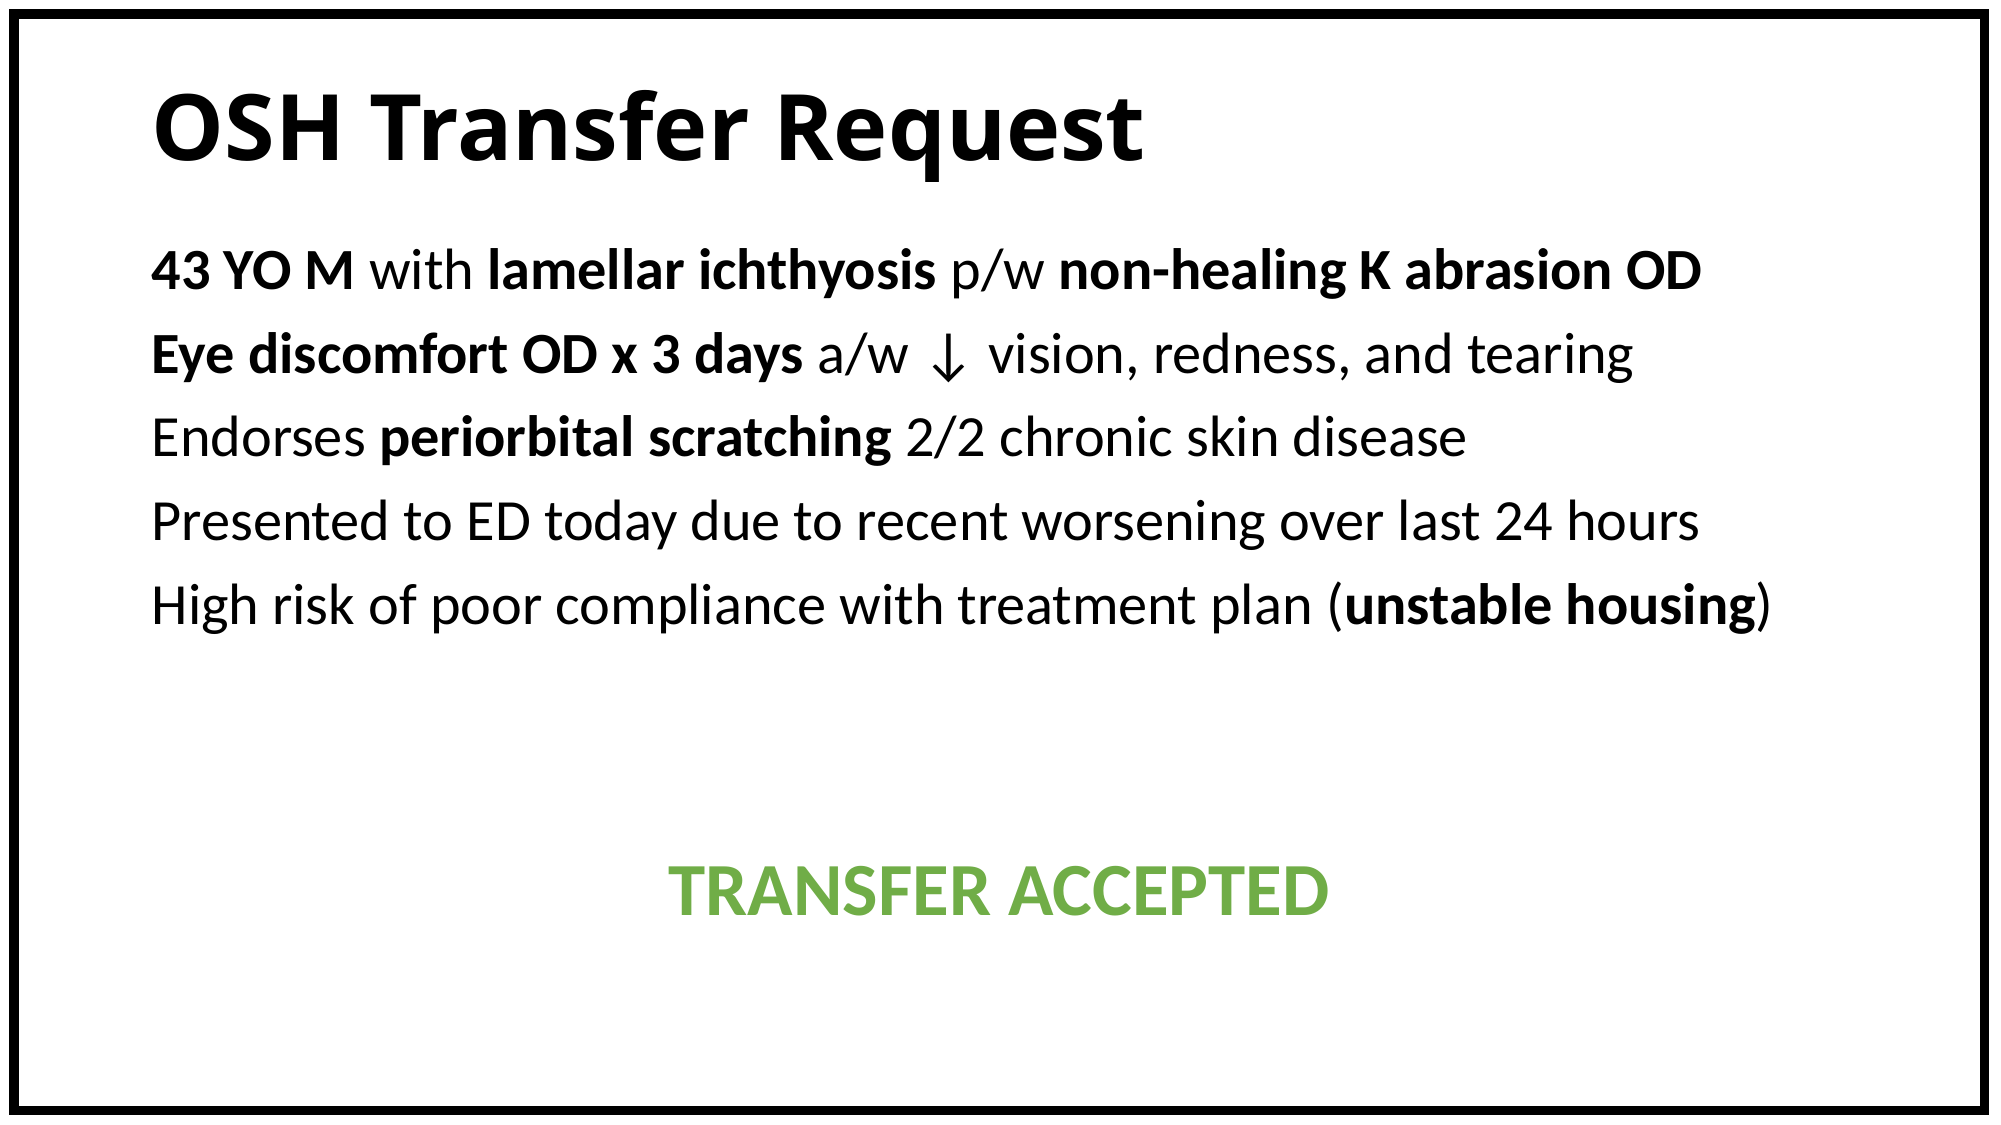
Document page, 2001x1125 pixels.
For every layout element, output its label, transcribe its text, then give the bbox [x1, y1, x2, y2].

text_box TRANSFER ACCEPTED [592, 833, 1406, 938]
text_box [13, 13, 1985, 1112]
